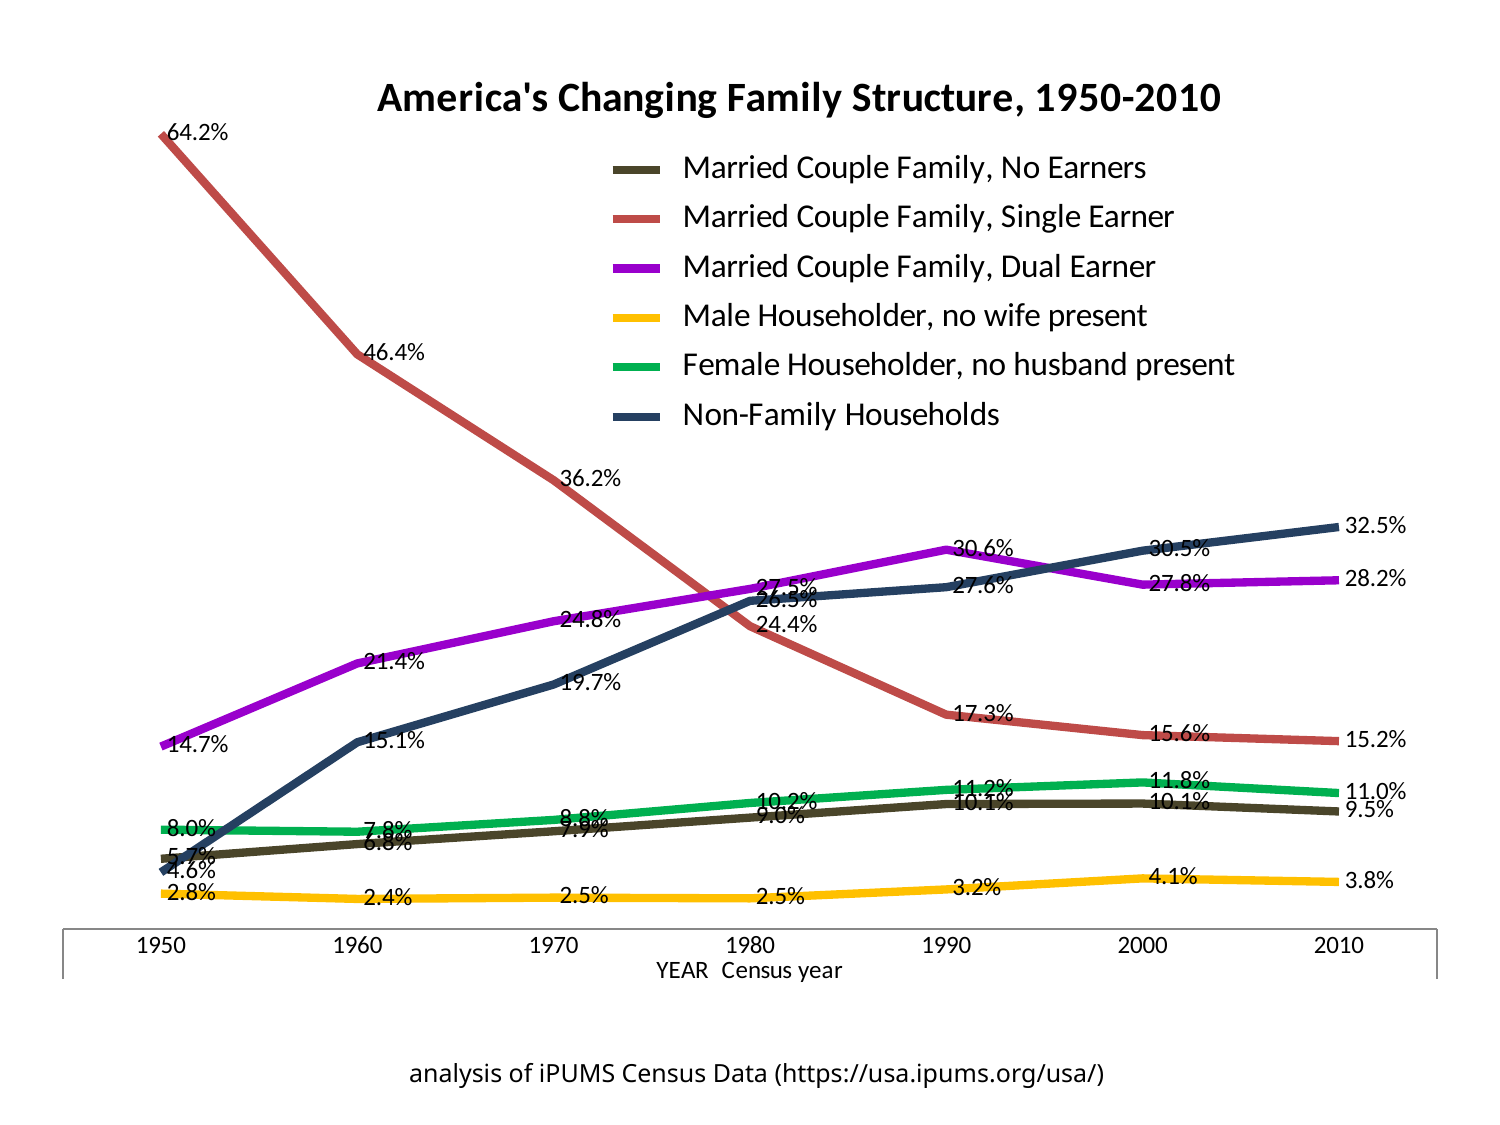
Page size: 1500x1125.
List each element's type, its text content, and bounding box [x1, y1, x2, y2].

text_box analysis of iPUMS Census Data (https://usa.ipums.org/usa/) [394, 1084, 1121, 1095]
chart [39, 47, 1461, 1078]
